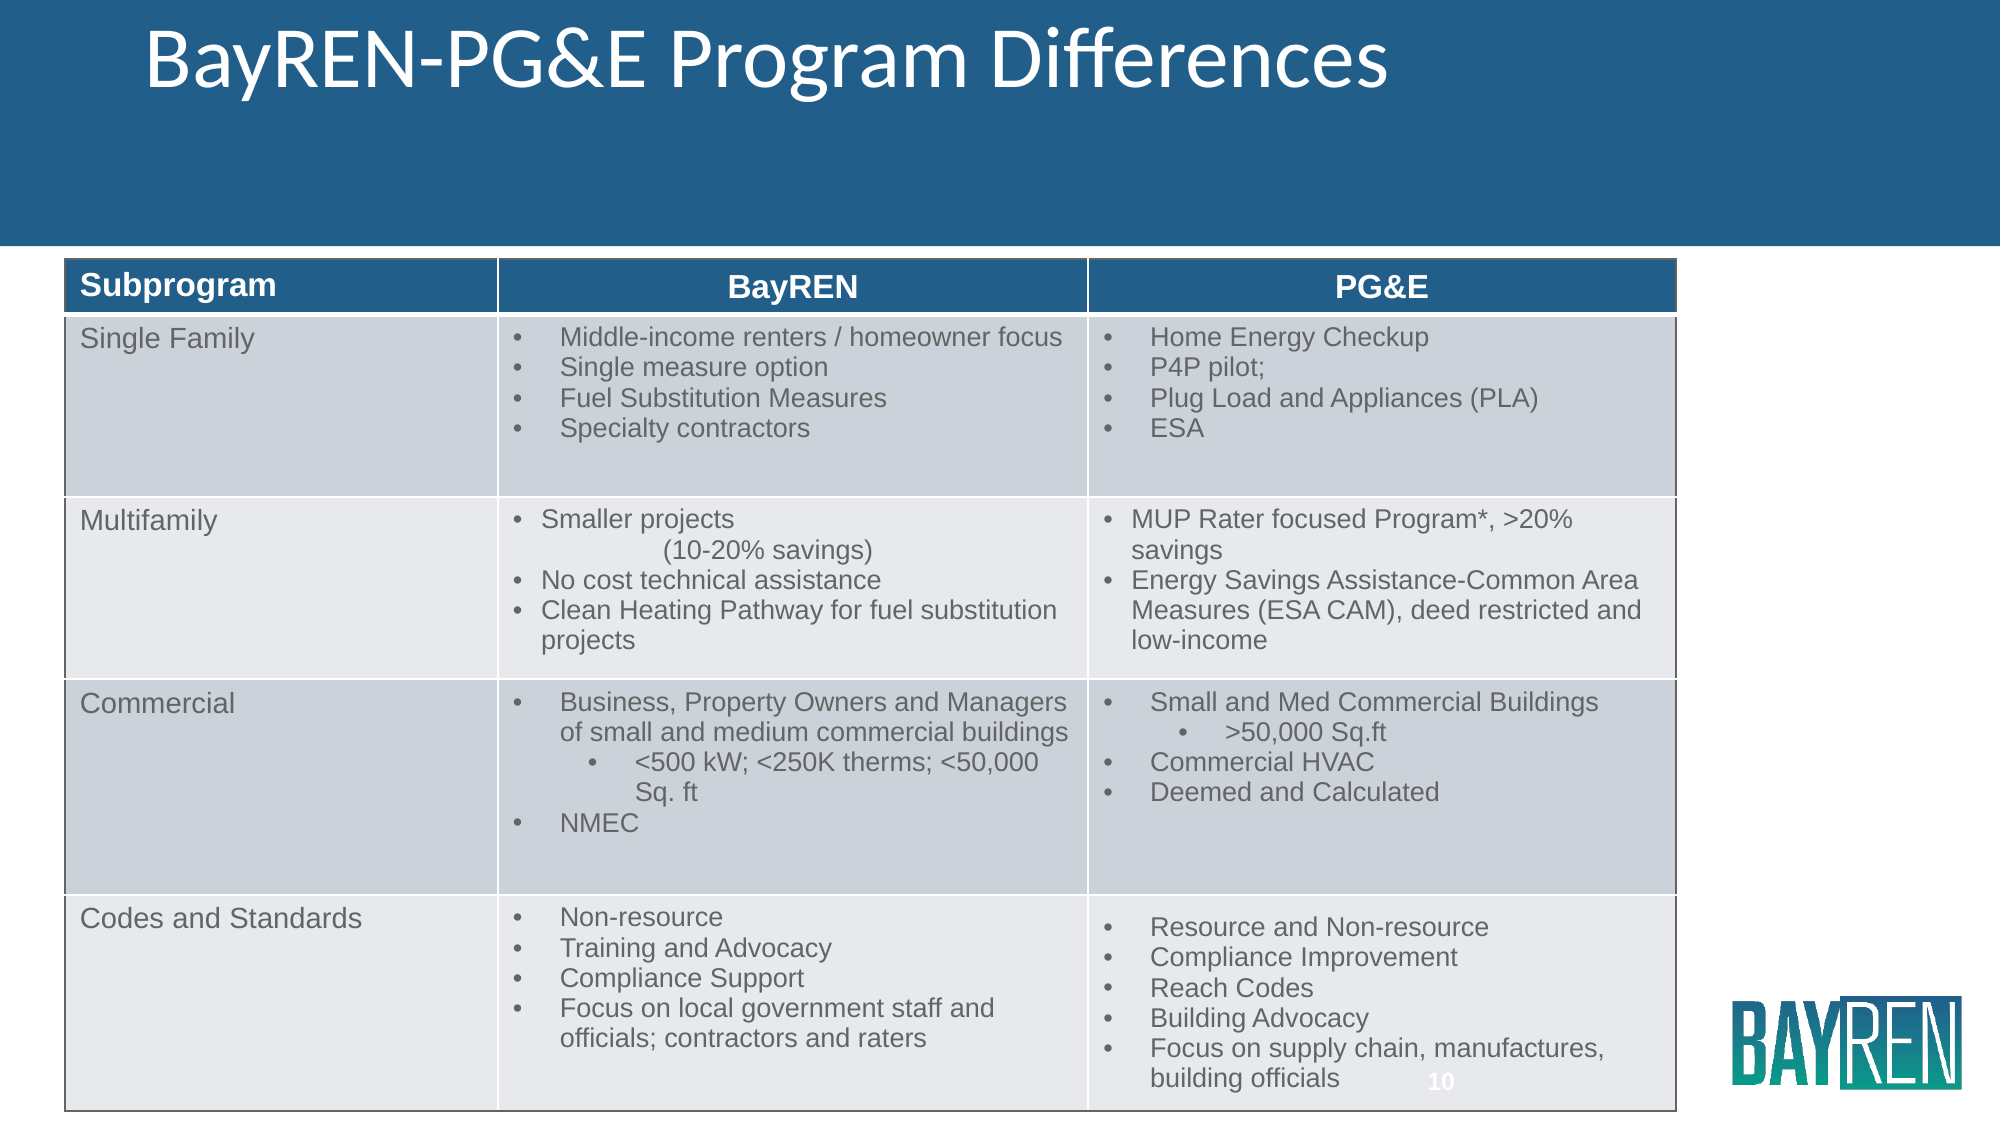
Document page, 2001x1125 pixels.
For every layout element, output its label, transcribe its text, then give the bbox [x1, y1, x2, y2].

text_box BayREN-PG&E Program Differences [130, 13, 1630, 231]
table_cell Codes and Standards [66, 896, 497, 1110]
table_cell MUP Rater focused Program*, >20% savings Energy Savings Assistance-Common Area Measures (ESA CAM), deed restricted and low-income [1089, 498, 1675, 678]
table_cell Middle-income renters / homeowner focus Single measure option Fuel Substitution Measures Specialty contractors [499, 317, 1087, 496]
table_header PG&E [1089, 260, 1675, 312]
table_header Subprogram [66, 260, 497, 312]
table_header BayREN [499, 260, 1087, 312]
table_cell Single Family [66, 317, 497, 496]
table_cell Smaller projects (10-20% savings) No cost technical assistance Clean Heating Pathway for fuel substitution projects [499, 498, 1087, 678]
table_cell Home Energy Checkup P4P pilot; Plug Load and Appliances (PLA) ESA [1089, 317, 1675, 496]
slide_number 10 [1386, 1050, 1471, 1111]
table_cell Small and Med Commercial Buildings >50,000 Sq.ft Commercial HVAC Deemed and Calculated [1089, 680, 1675, 894]
picture [1724, 991, 1970, 1094]
table_cell Commercial [66, 680, 497, 894]
table_cell Business, Property Owners and Managers of small and medium commercial buildings <500 kW; <250K therms; <50,000 Sq. ft NMEC [499, 680, 1087, 894]
table_cell Multifamily [66, 498, 497, 678]
table_cell Non-resource Training and Advocacy Compliance Support Focus on local government staff and officials; contractors and raters [499, 896, 1087, 1110]
table_cell Resource and Non-resource Compliance Improvement Reach Codes Building Advocacy Focus on supply chain, manufactures, building officials [1089, 896, 1675, 1110]
